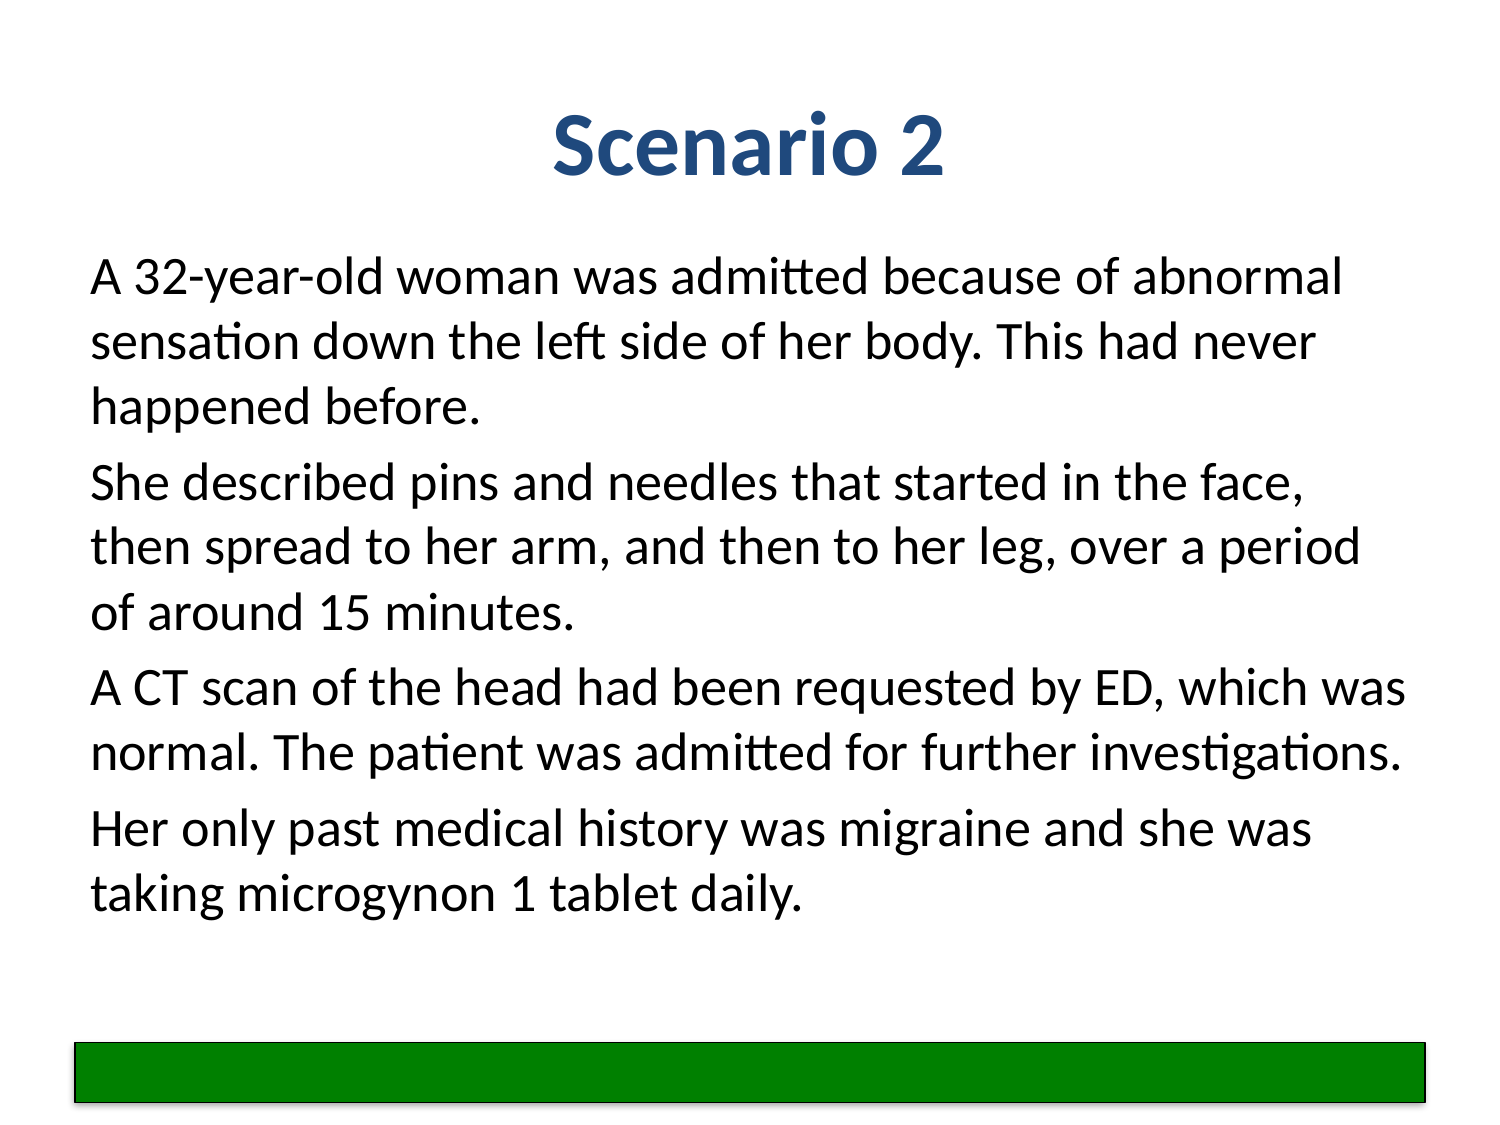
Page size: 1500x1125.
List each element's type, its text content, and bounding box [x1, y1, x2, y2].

title Scenario 2 [75, 45, 1425, 232]
list A 32-year-old woman was admitted because of abnormal sensation down the left side of her body. This had never happened before. She described pins and needles that started in the face, then spread to her arm, and then to her leg, over a period of around 15 minutes. A CT scan of the head had been requested by ED, which was normal. The patient was admitted for further investigations. Her only past medical history was migraine and she was taking microgynon 1 tablet daily. [75, 232, 1425, 976]
